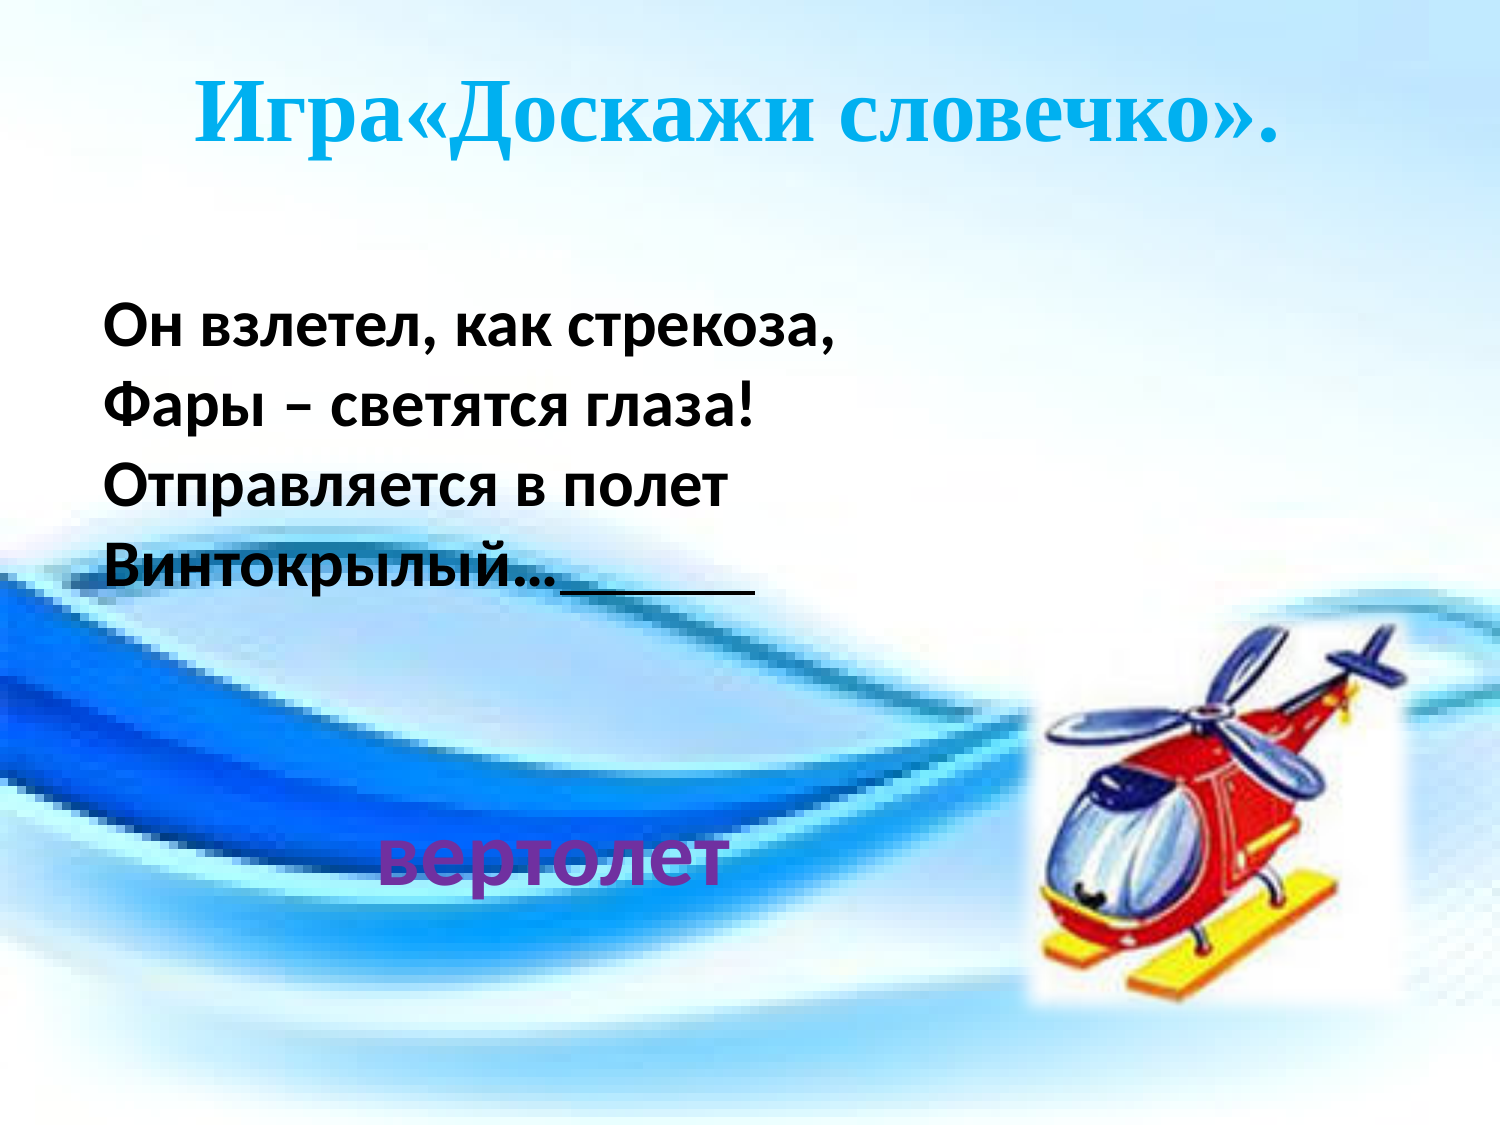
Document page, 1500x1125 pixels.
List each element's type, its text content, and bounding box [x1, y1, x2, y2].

text_box Игра«Доскажи словечко». Он взлетел, как стрекоза, Фары – светятся глаза! Отправляется в полет Винтокрылый… [88, 42, 1388, 828]
text_box вертолет [360, 786, 746, 912]
picture [0, 0, 1500, 1125]
